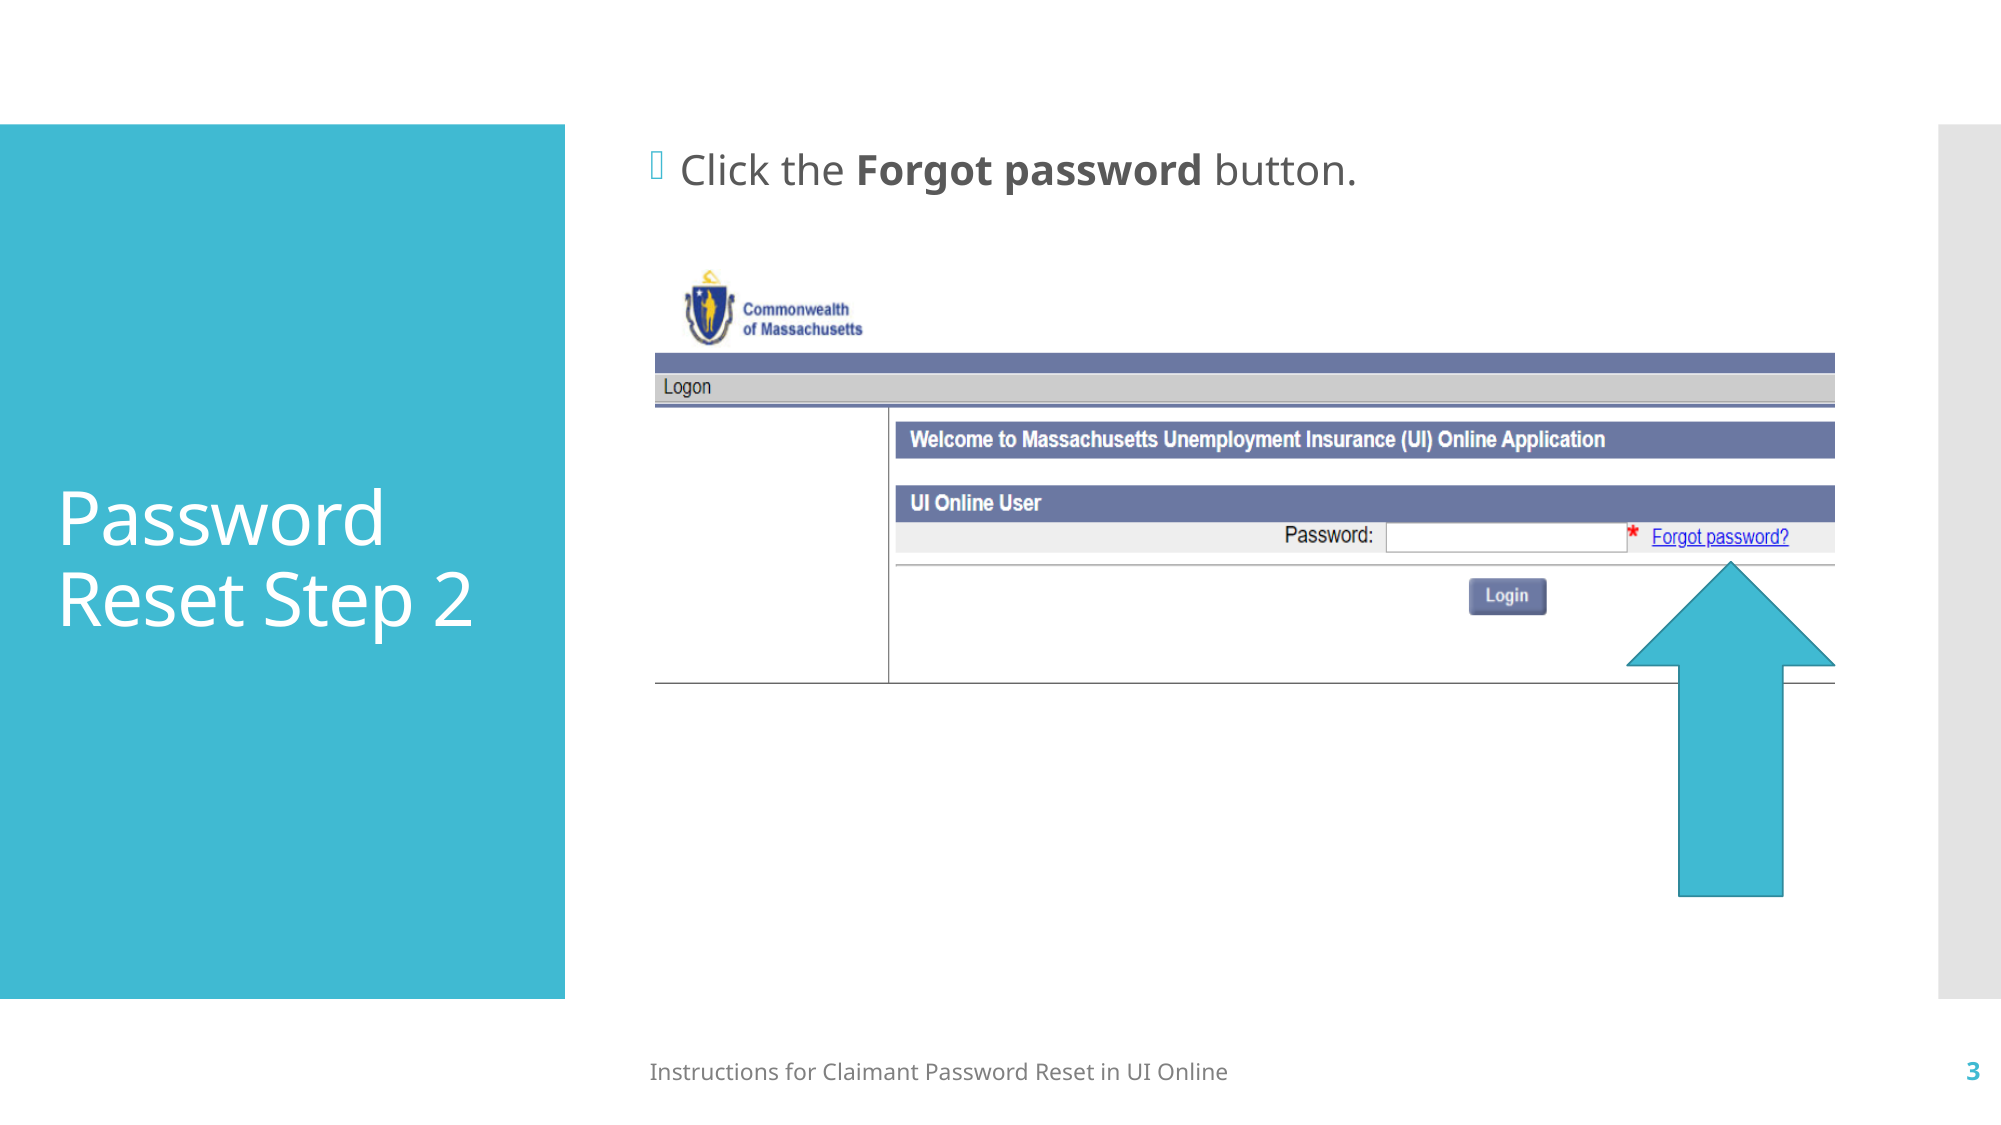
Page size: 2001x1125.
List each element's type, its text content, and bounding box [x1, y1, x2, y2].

list Click the Forgot password button. [634, 141, 1835, 982]
title Password Reset Step 2 [41, 184, 525, 940]
footer Instructions for Claimant Password Reset in UI Online [634, 1042, 1605, 1103]
slide_number 3 [1744, 1042, 1996, 1103]
picture [655, 268, 1835, 684]
text_box [1678, 684, 1784, 898]
